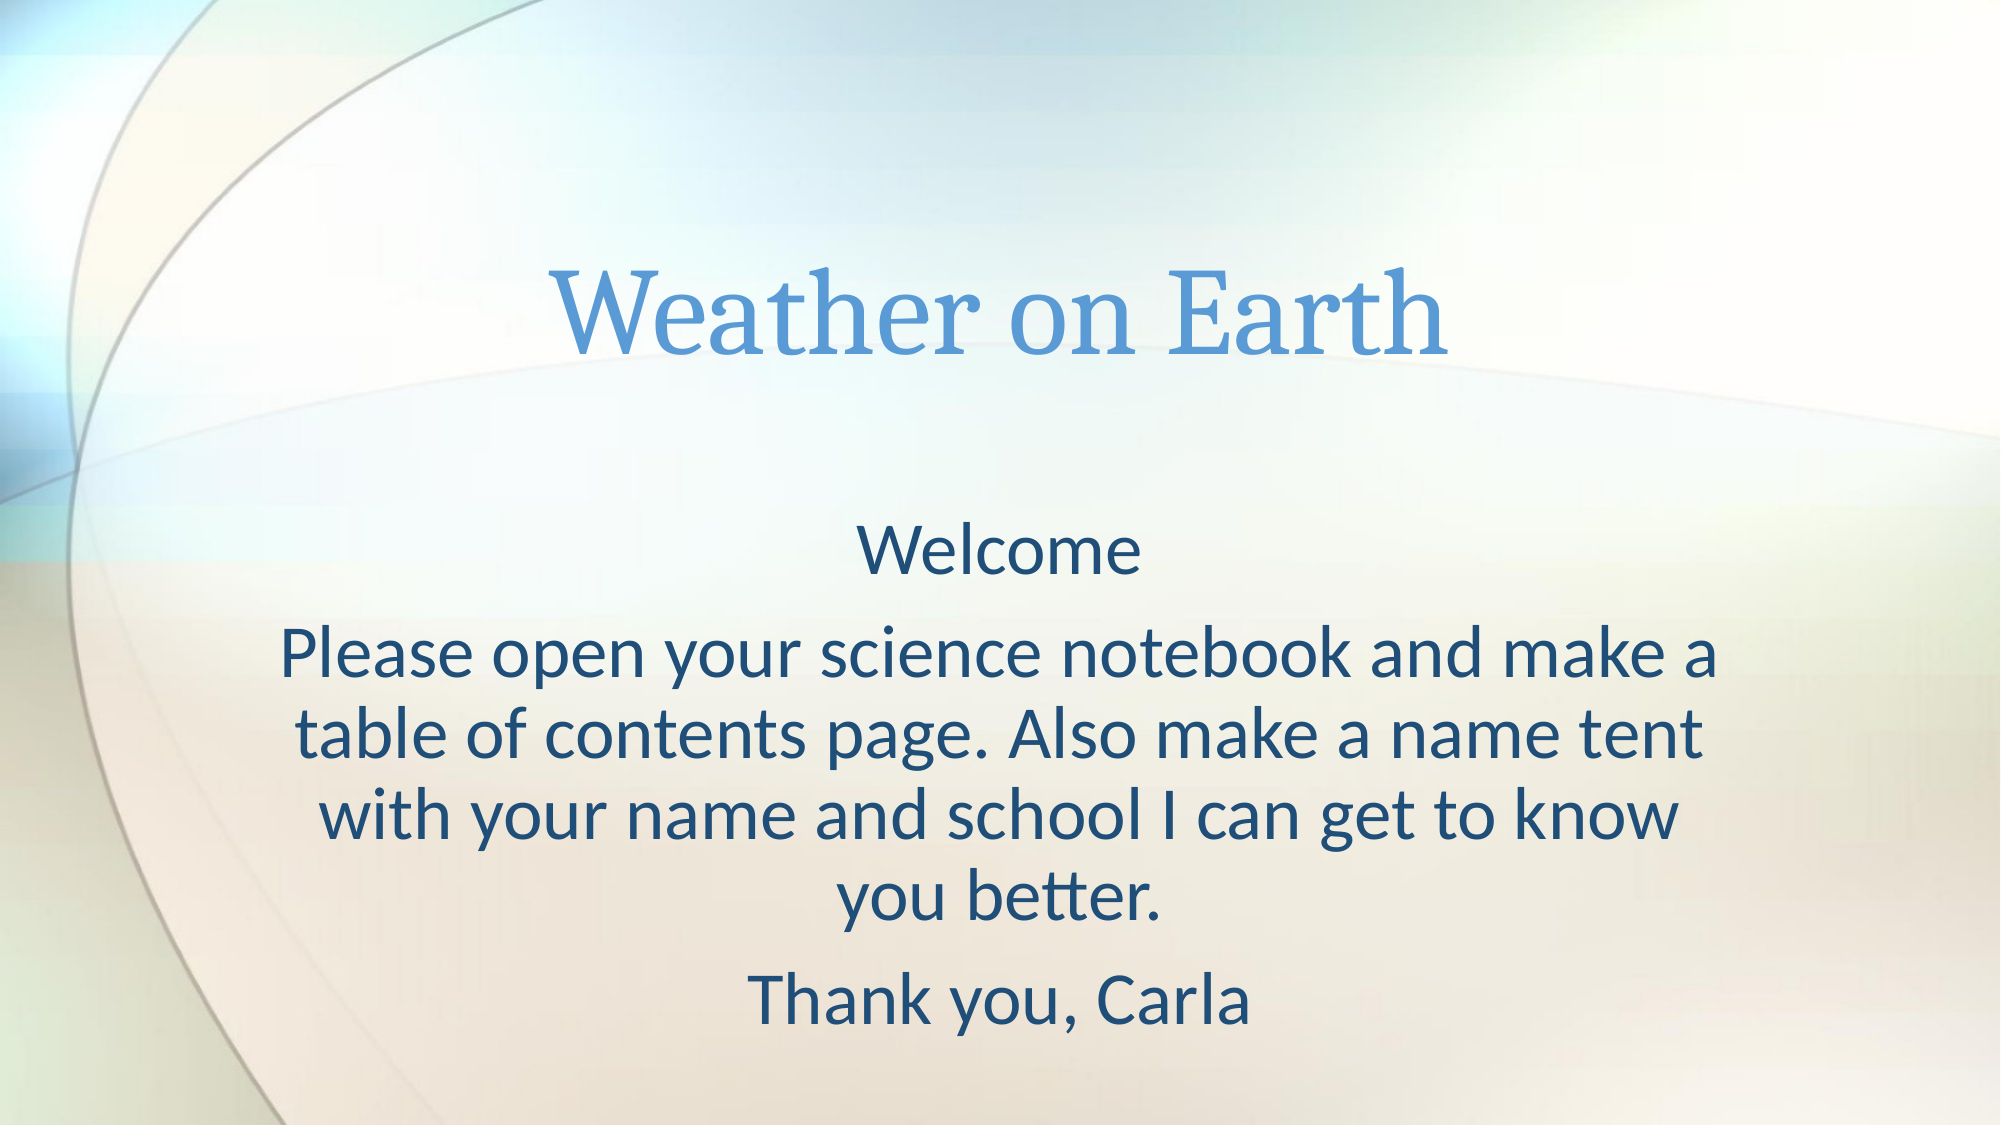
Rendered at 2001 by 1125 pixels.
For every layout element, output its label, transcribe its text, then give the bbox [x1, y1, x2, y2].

subtitle Welcome Please open your science notebook and make a table of contents page. Also make a name tent with your name and school I can get to know you better. Thank you, Carla [249, 502, 1750, 774]
picture [0, 0, 2001, 1125]
title Weather on Earth [249, 170, 1750, 387]
